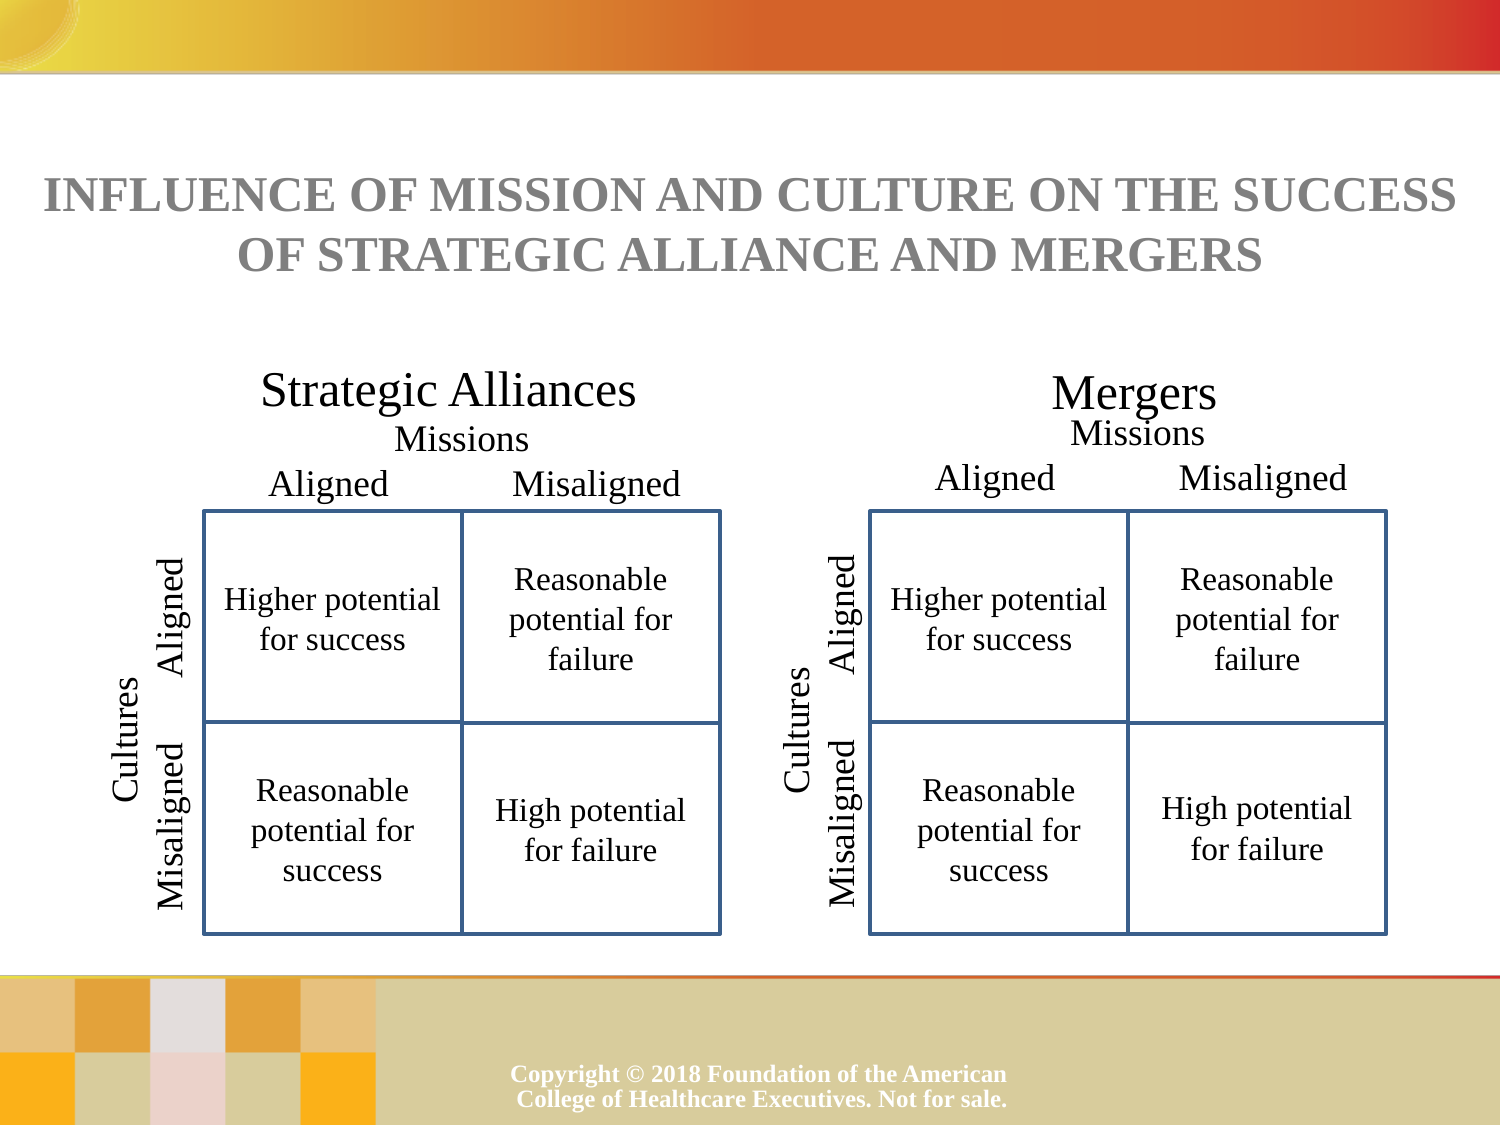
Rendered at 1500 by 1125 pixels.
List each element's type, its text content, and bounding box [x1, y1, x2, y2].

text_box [0, 154, 1500, 955]
footer Copyright © 2018 Foundation of the American College of Healthcare Executives. Not for sale. [495, 1042, 1024, 1103]
